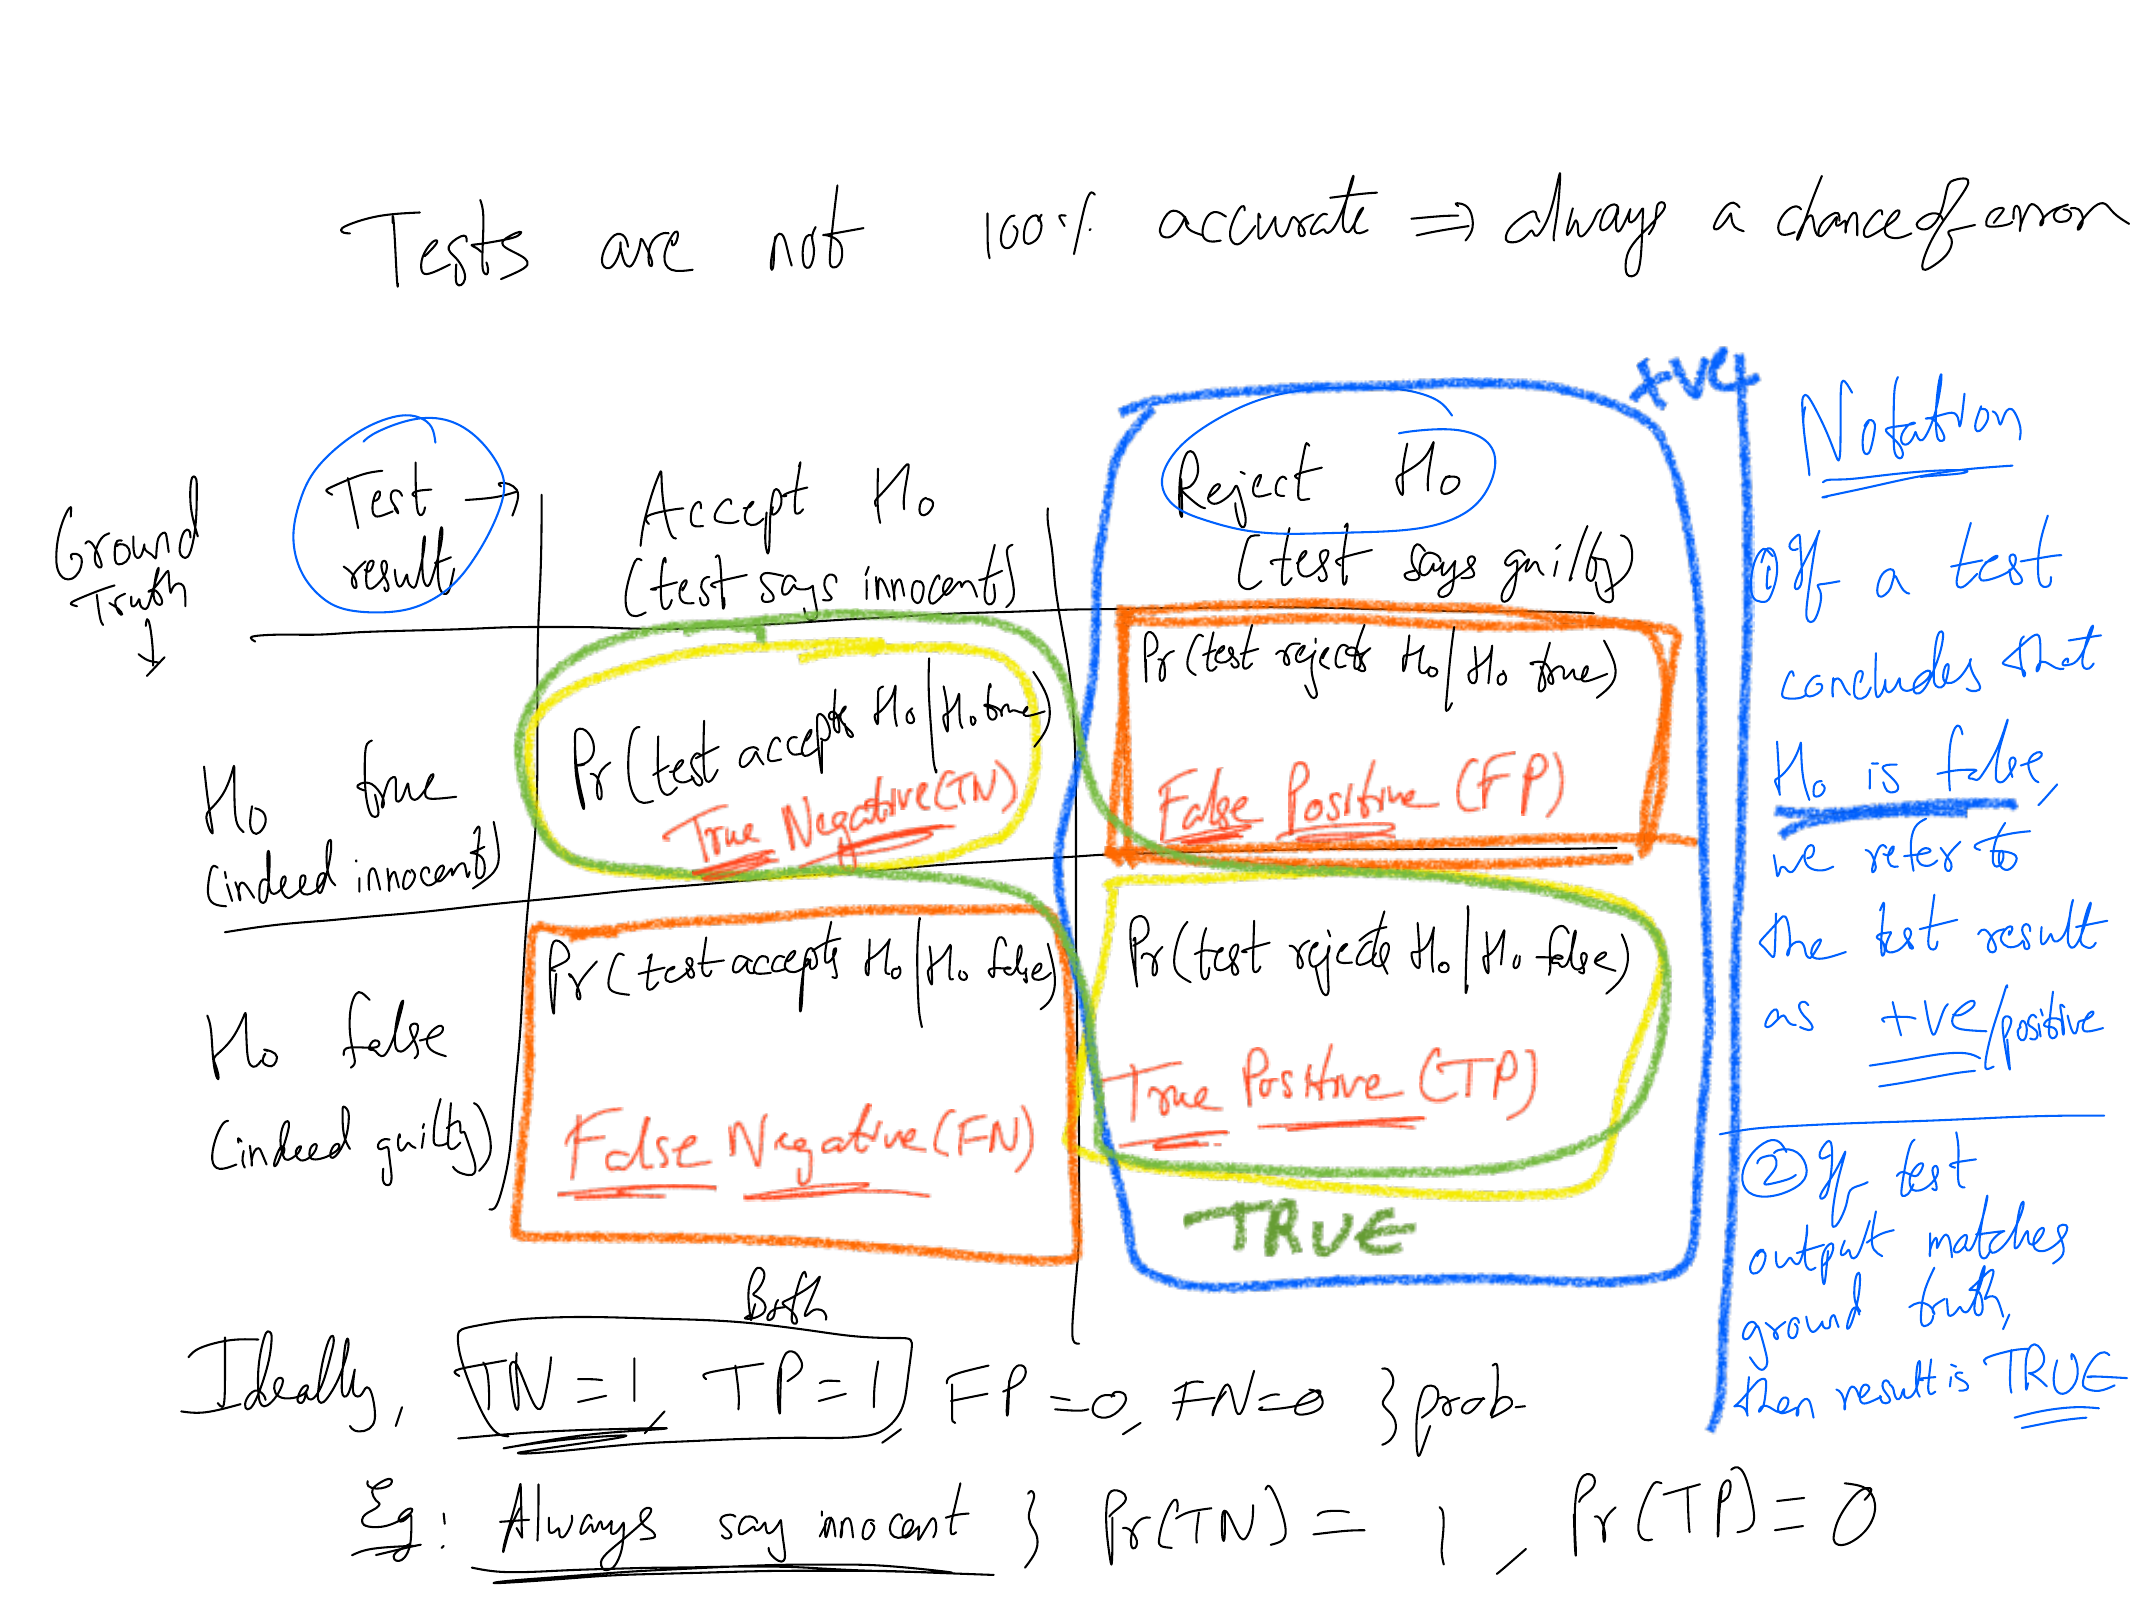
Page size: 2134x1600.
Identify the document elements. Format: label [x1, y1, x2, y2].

text_box [56, 172, 2130, 1584]
